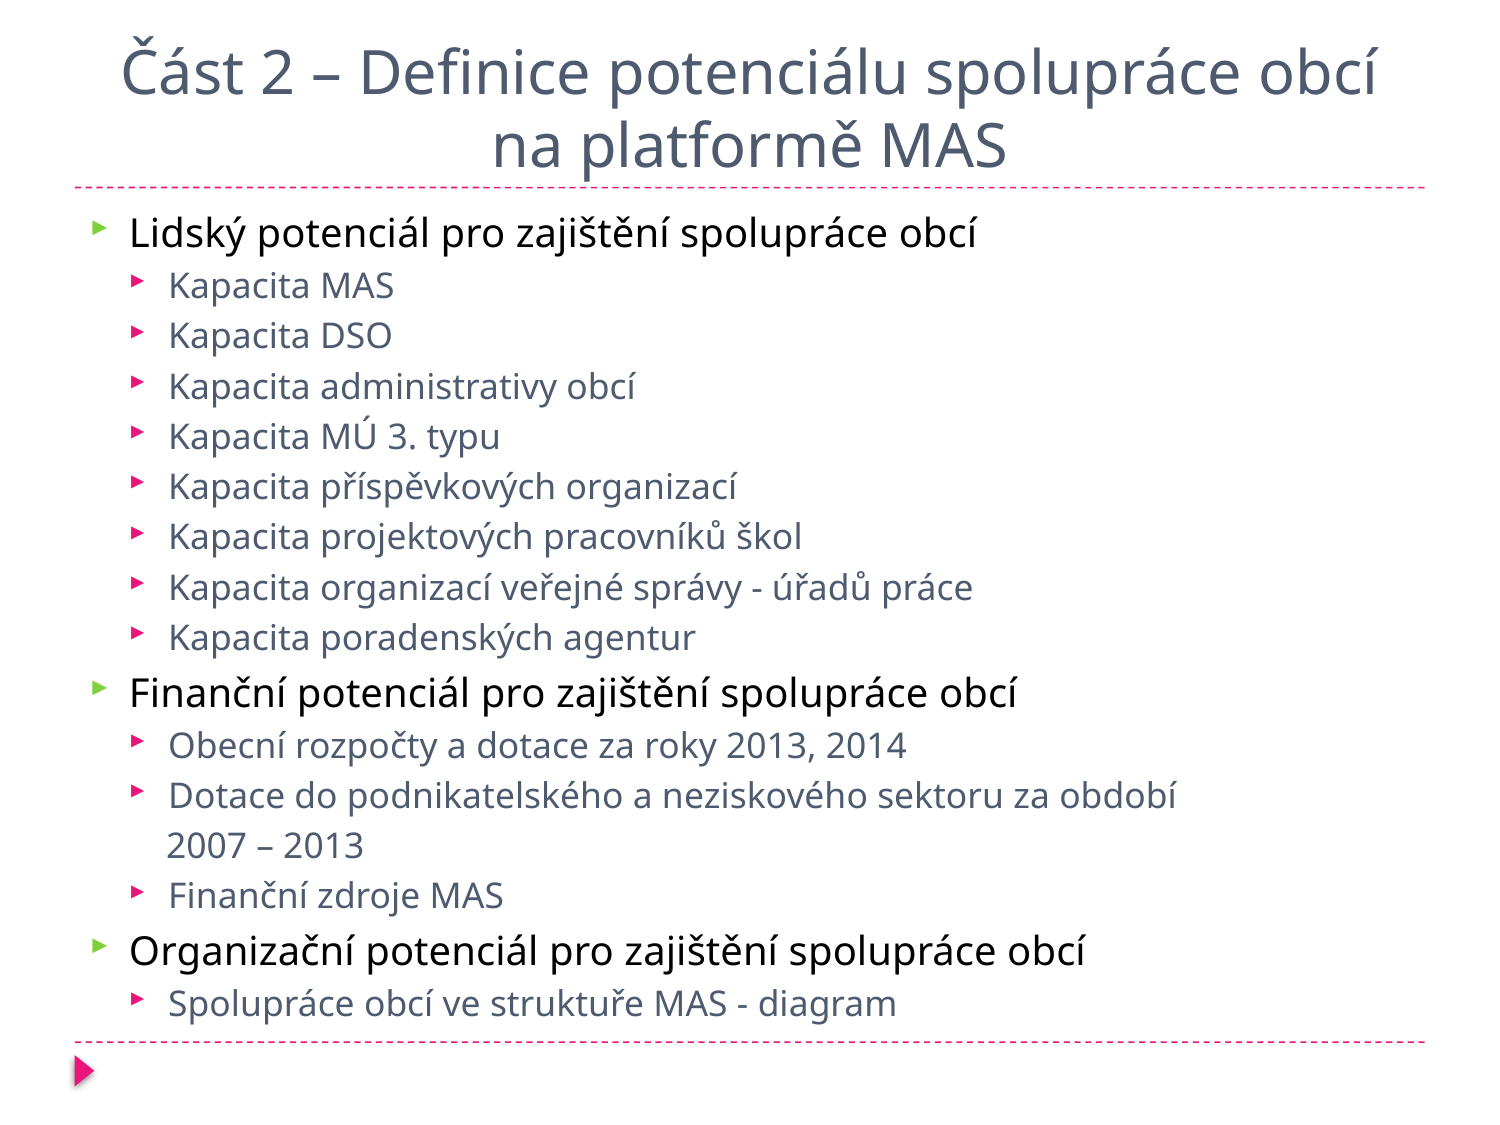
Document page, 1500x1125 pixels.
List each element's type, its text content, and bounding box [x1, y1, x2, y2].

list Lidský potenciál pro zajištění spolupráce obcí Kapacita MAS Kapacita DSO Kapacita administrativy obcí Kapacita MÚ 3. typu Kapacita příspěvkových organizací Kapacita projektových pracovníků škol Kapacita organizací veřejné správy - úřadů práce Kapacita poradenských agentur Finanční potenciál pro zajištění spolupráce obcí Obecní rozpočty a dotace za roky 2013, 2014 Dotace do podnikatelského a neziskového sektoru za období 2007 – 2013 Finanční zdroje MAS Organizační potenciál pro zajištění spolupráce obcí Spolupráce obcí ve struktuře MAS - diagram [75, 200, 1425, 1032]
title Část 2 – Definice potenciálu spolupráce obcí na platformě MAS [75, 24, 1425, 188]
